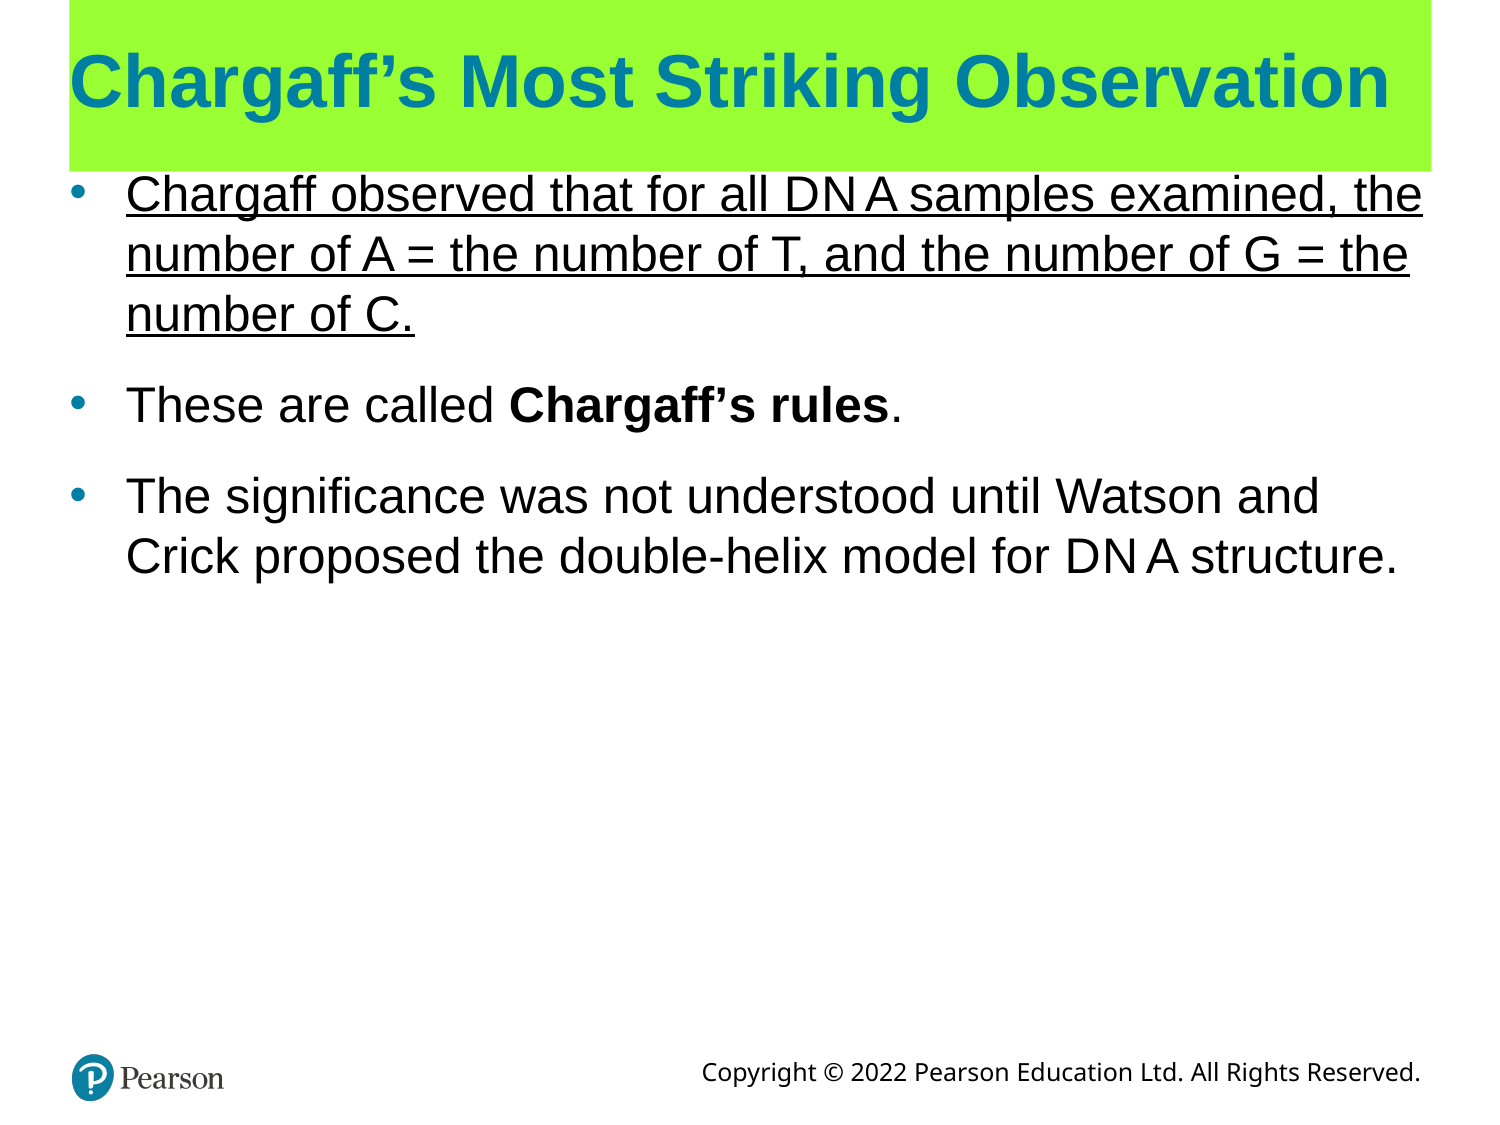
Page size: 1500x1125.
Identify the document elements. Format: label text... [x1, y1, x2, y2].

title Chargaff’s Most Striking Observation [69, 0, 1432, 161]
picture [72, 1087, 83, 1101]
picture [72, 1054, 88, 1070]
picture [80, 1063, 106, 1088]
picture [98, 1054, 224, 1101]
list Chargaff observed that for all D N A samples examined, the number of A = the number of T, and the number of G = the number of C. These are called Chargaff’s rules. The significance was not understood until Watson and Crick proposed the double-helix model for D N A structure. [69, 161, 1432, 800]
